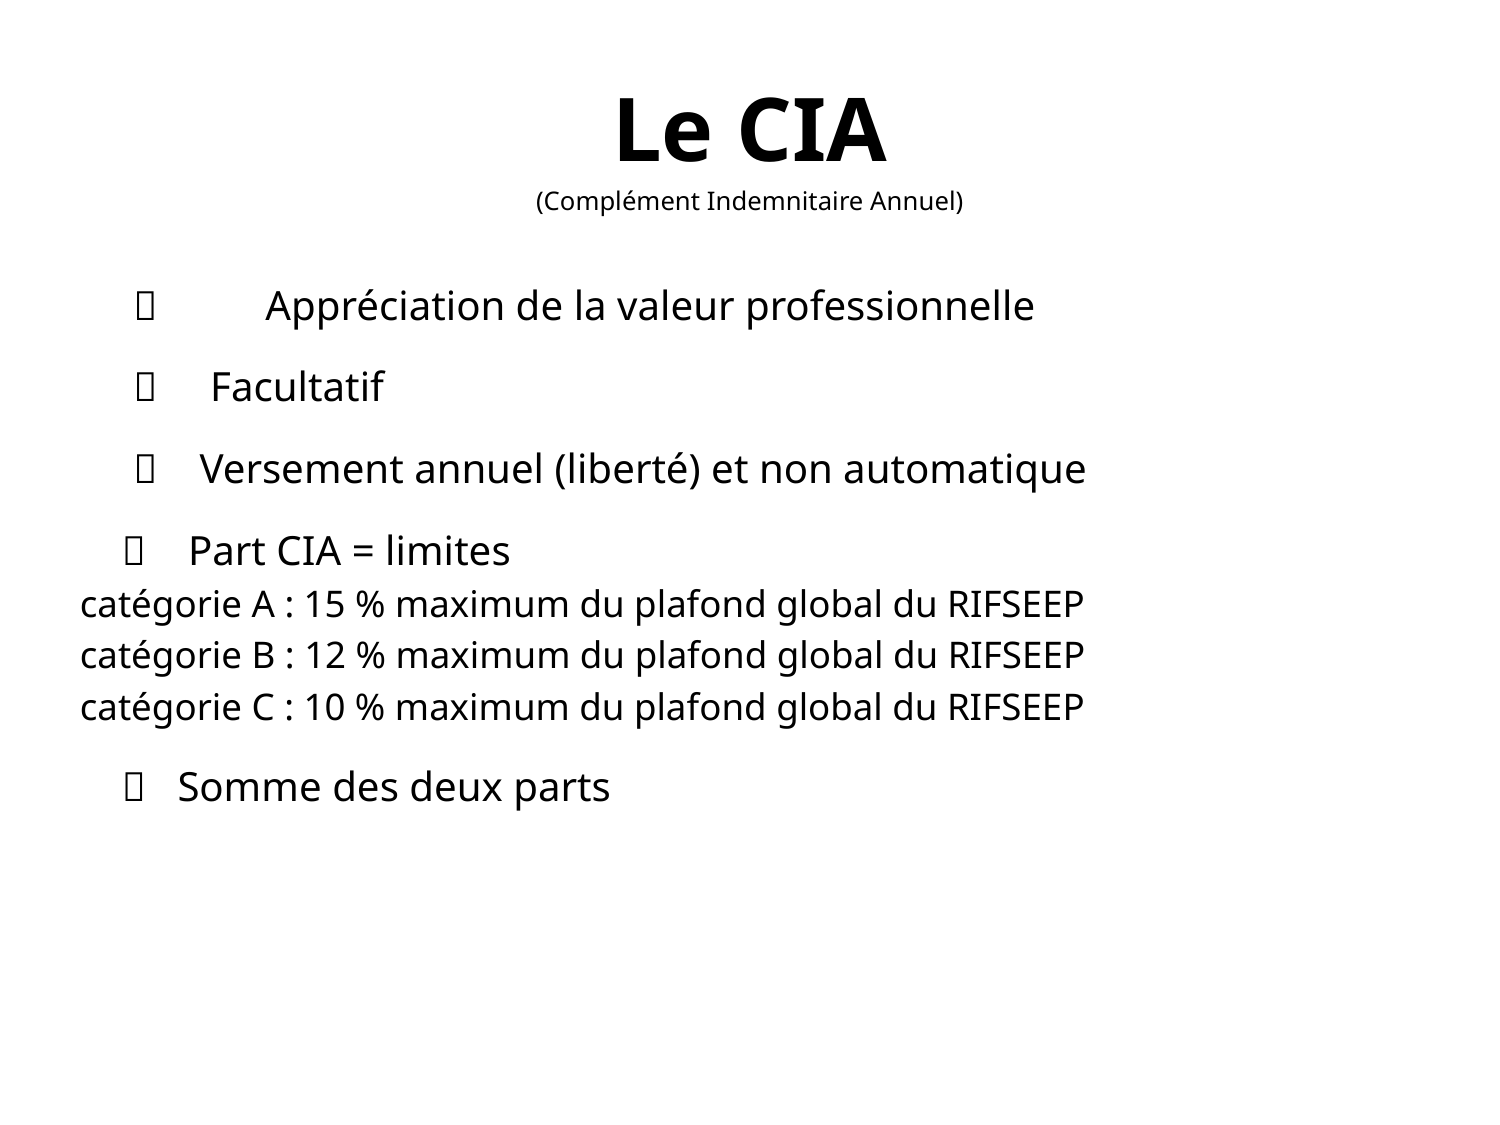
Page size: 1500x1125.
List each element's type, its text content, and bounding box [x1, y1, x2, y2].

list Le CIA (Complément Indemnitaire Annuel)  Appréciation de la valeur professionnelle  Facultatif  Versement annuel (liberté) et non automatique  Part CIA = limites catégorie A : 15 % maximum du plafond global du RIFSEEP catégorie B : 12 % maximum du plafond global du RIFSEEP catégorie C : 10 % maximum du plafond global du RIFSEEP  Somme des deux parts [64, 66, 1436, 1024]
